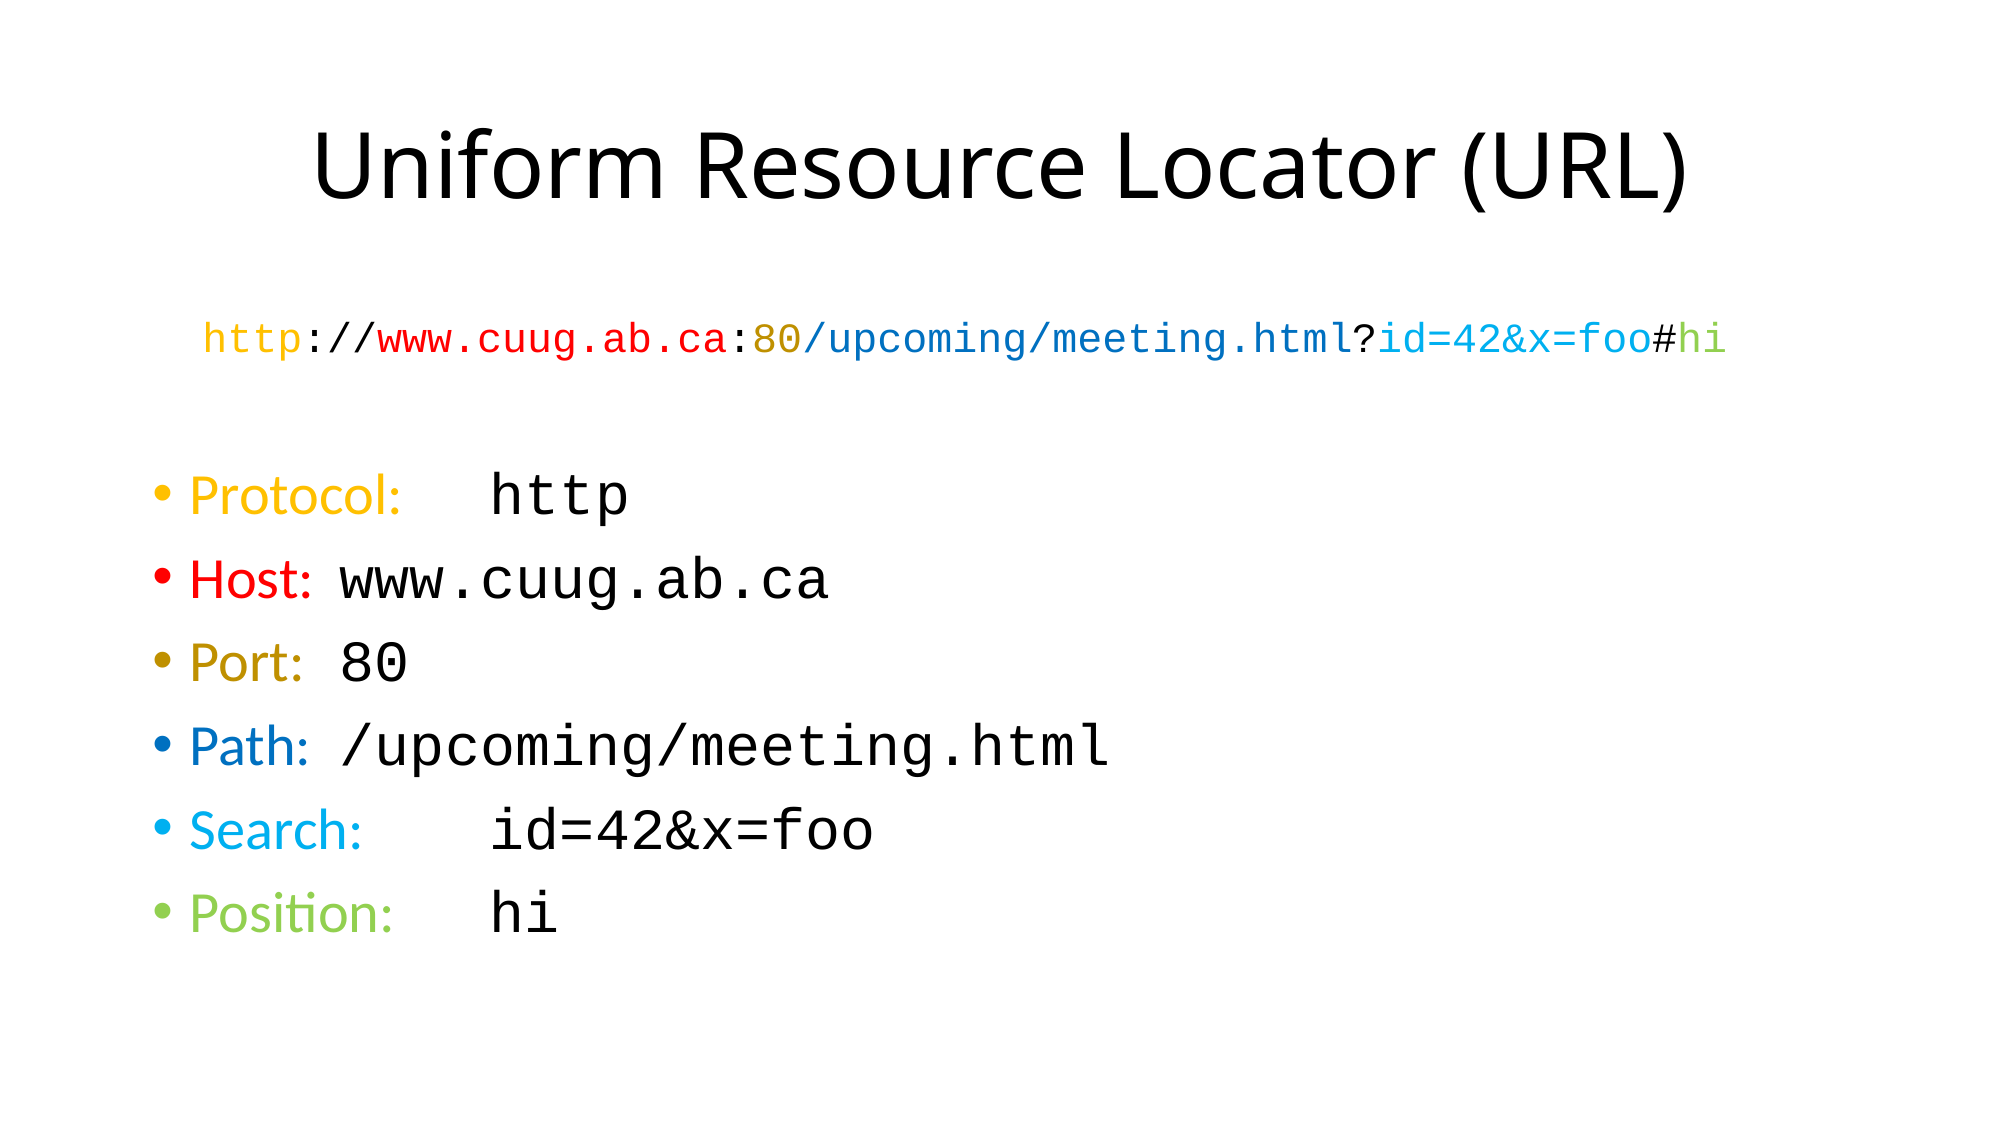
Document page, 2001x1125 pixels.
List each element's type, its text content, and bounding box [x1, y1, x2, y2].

list Protocol: http Host: www.cuug.ab.ca Port: 80 Path: /upcoming/meeting.html Search: id=42&x=foo Position: hi [137, 456, 1863, 1014]
text_box http://www.cuug.ab.ca:80/upcoming/meeting.html?id=42&x=foo#hi [137, 303, 1863, 369]
title Uniform Resource Locator (URL) [137, 59, 1863, 278]
